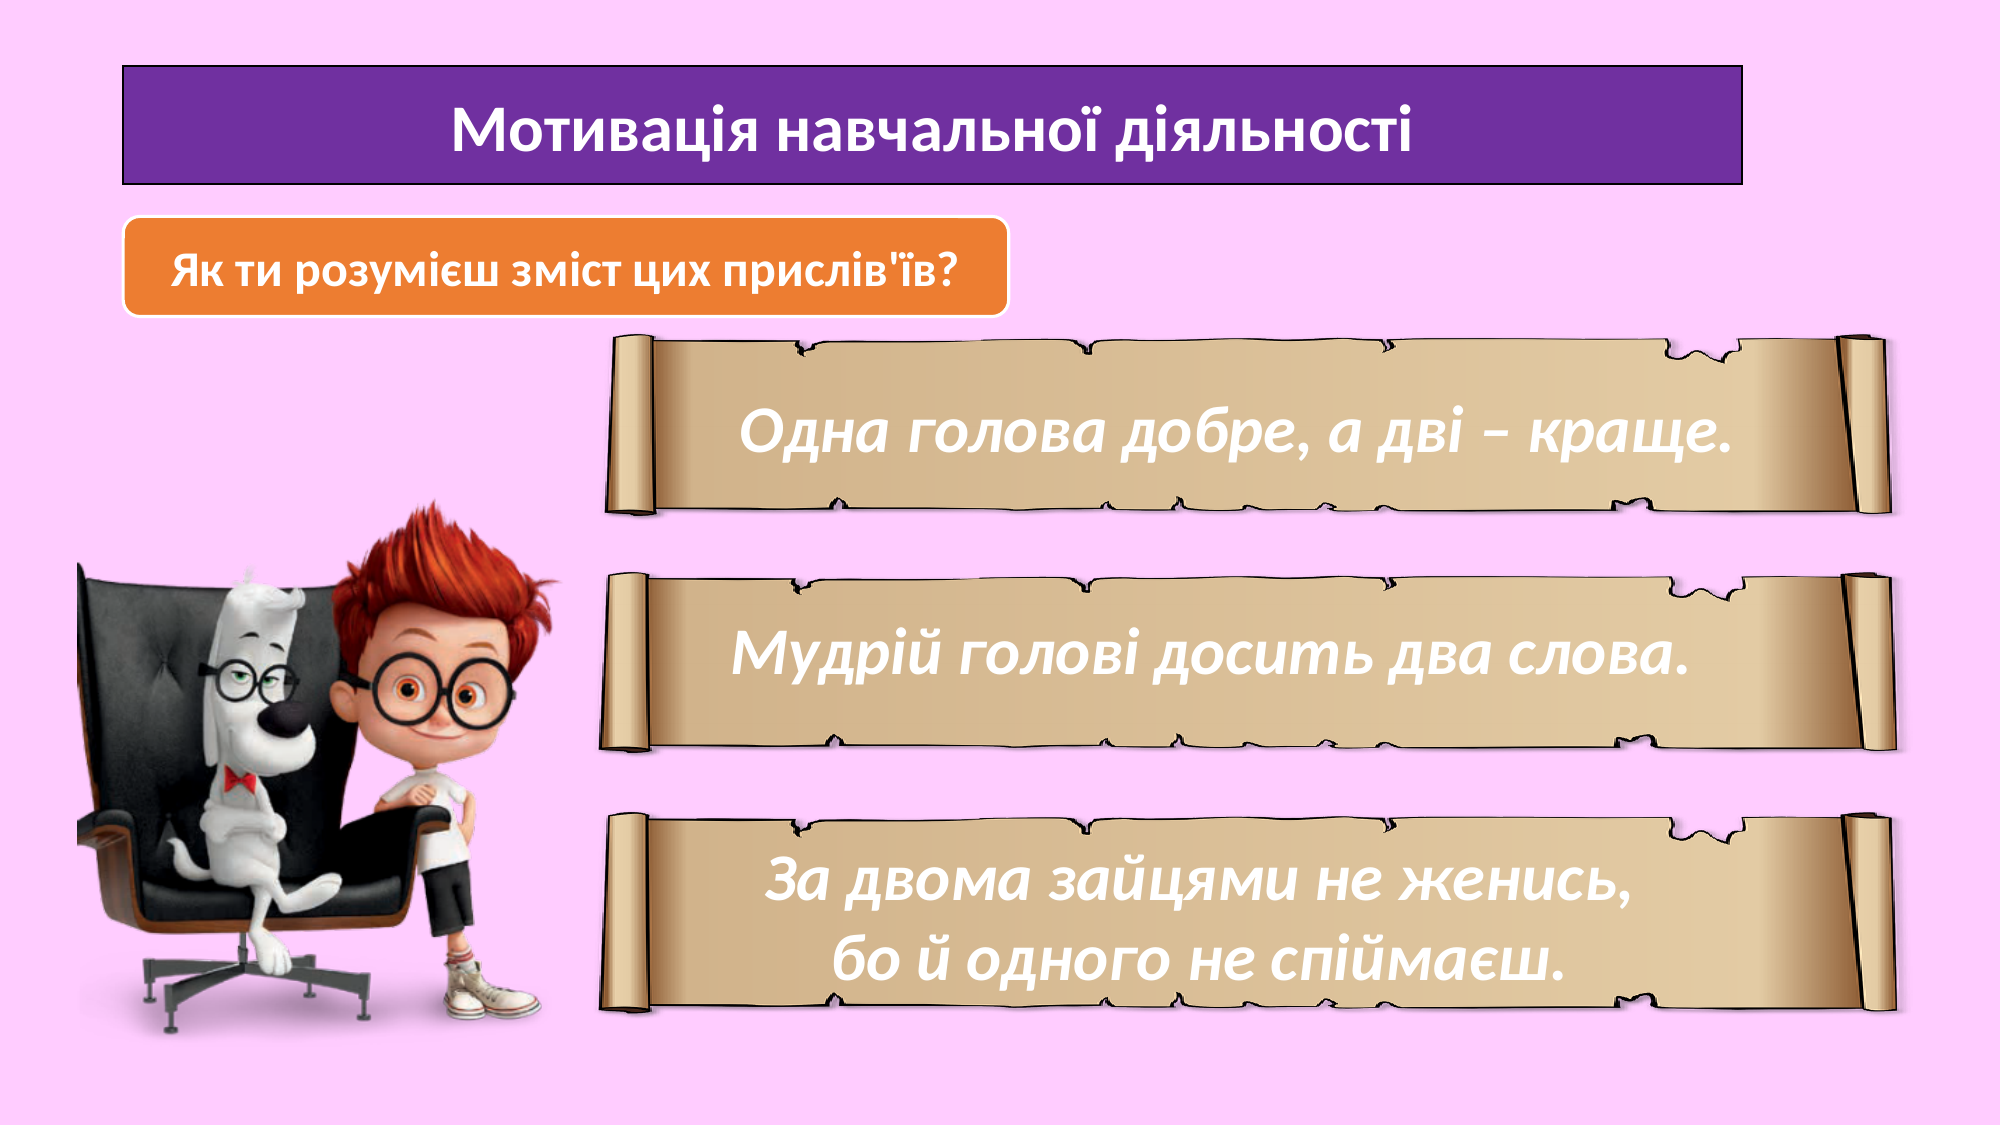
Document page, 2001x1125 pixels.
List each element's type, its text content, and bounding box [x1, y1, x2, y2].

text_box Як ти розумієш зміст цих прислів'їв? [121, 214, 1011, 319]
text_box Мотивація навчальної діяльності [122, 65, 1743, 185]
picture [76, 307, 1913, 1047]
